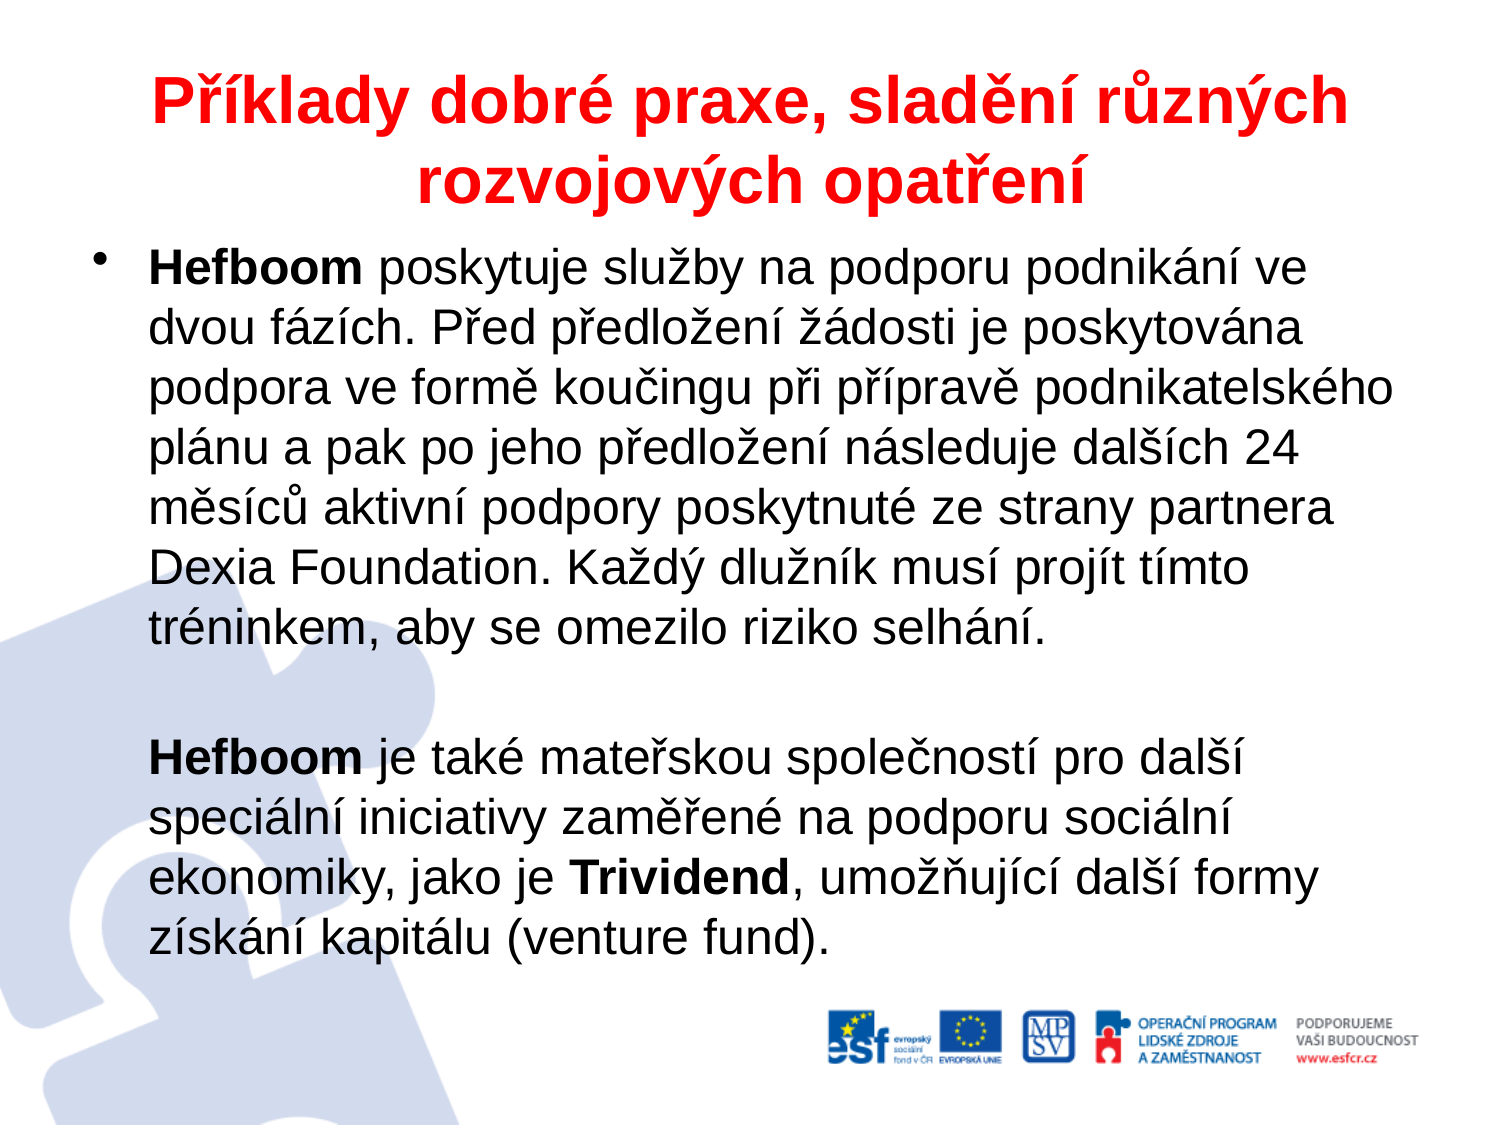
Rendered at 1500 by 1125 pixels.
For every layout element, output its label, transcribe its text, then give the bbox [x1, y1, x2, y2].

title Příklady dobré praxe, sladění různých rozvojových opatření [76, 42, 1427, 137]
list Hefboom poskytuje služby na podporu podnikání ve dvou fázích. Před předložení žádosti je poskytována podpora ve formě koučingu při přípravě podnikatelského plánu a pak po jeho předložení následuje dalších 24 měsíců aktivní podpory poskytnuté ze strany partnera Dexia Foundation. Každý dlužník musí projít tímto tréninkem, aby se omezilo riziko selhání. Hefboom je také mateřskou společností pro další speciální iniciativy zaměřené na podporu sociální ekonomiky, jako je Trividend, umožňující další formy získání kapitálu (venture fund). [76, 137, 1427, 880]
picture [0, 0, 1500, 1125]
